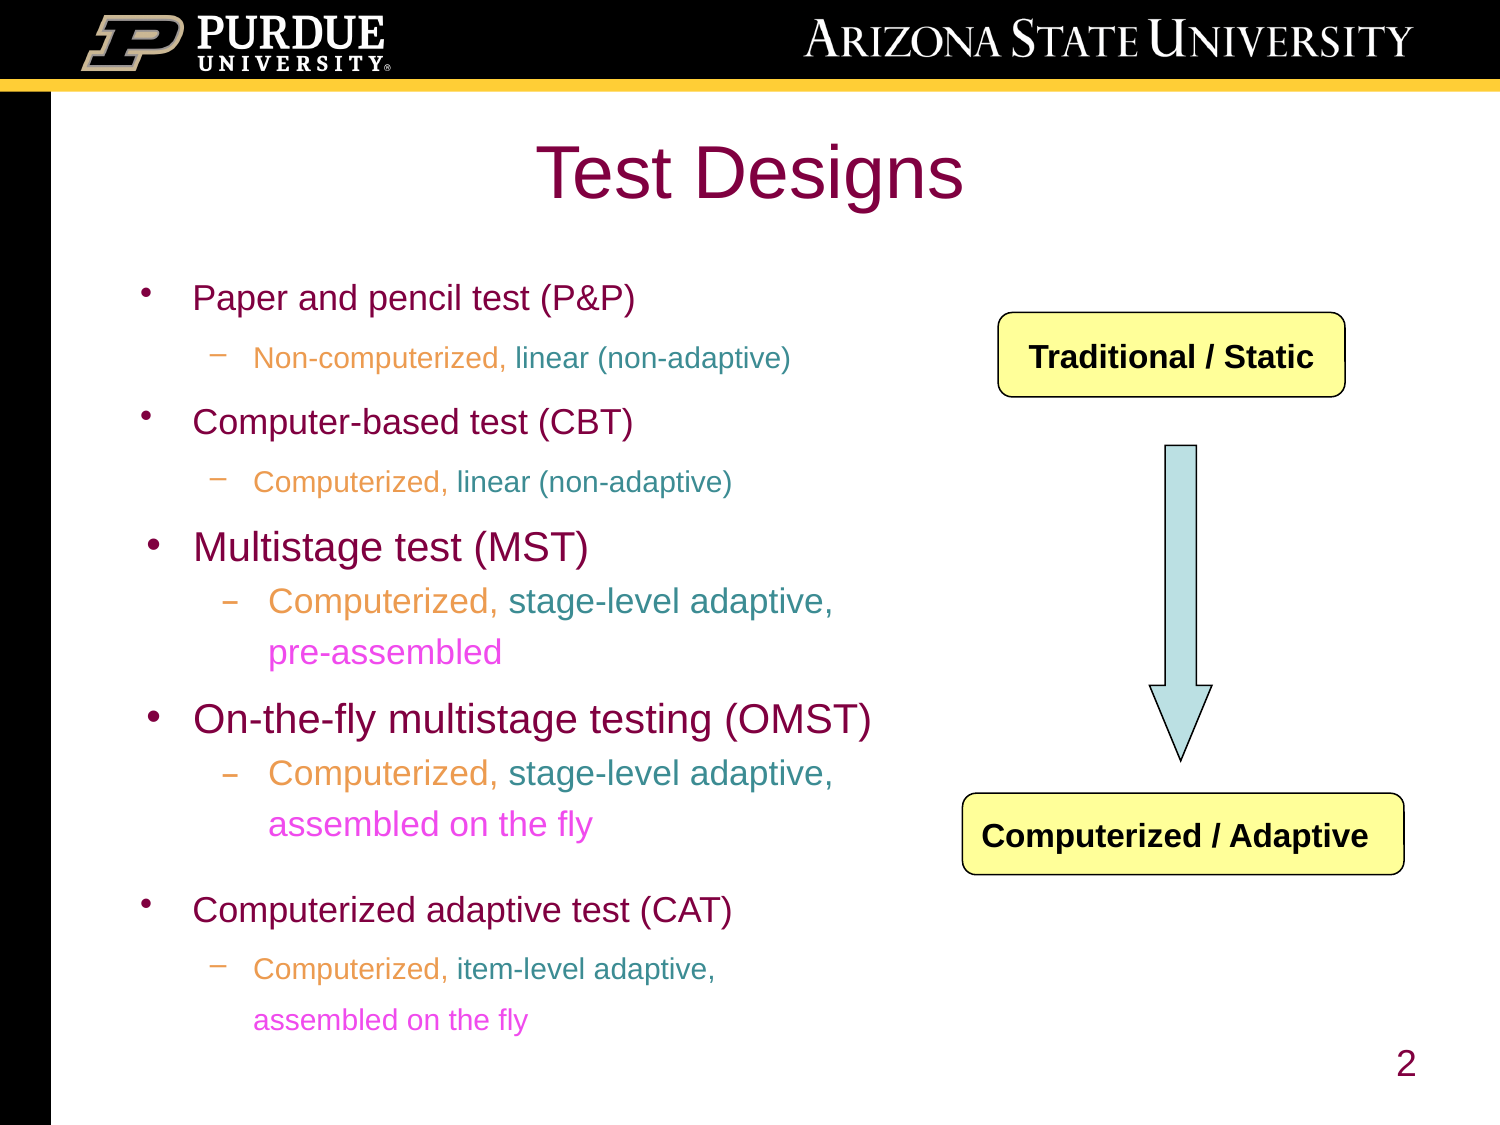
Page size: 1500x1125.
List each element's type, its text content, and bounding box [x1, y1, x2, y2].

list Paper and pencil test (P&P) Non-computerized, linear (non-adaptive) Computer-based test (CBT) Computerized, linear (non-adaptive) Computerized adaptive test (CAT) Computerized, item-level adaptive, assembled on the fly [125, 249, 1262, 1050]
title Test Designs [112, 75, 1388, 263]
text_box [962, 312, 1405, 875]
text_box Multistage test (MST) Computerized, stage-level adaptive, pre-assembled On-the-fly multistage testing (OMST) Computerized, stage-level adaptive, assembled on the fly [131, 492, 888, 851]
footer 2 [677, 1024, 1432, 1100]
picture [787, 4, 1423, 61]
picture [37, 2, 400, 79]
